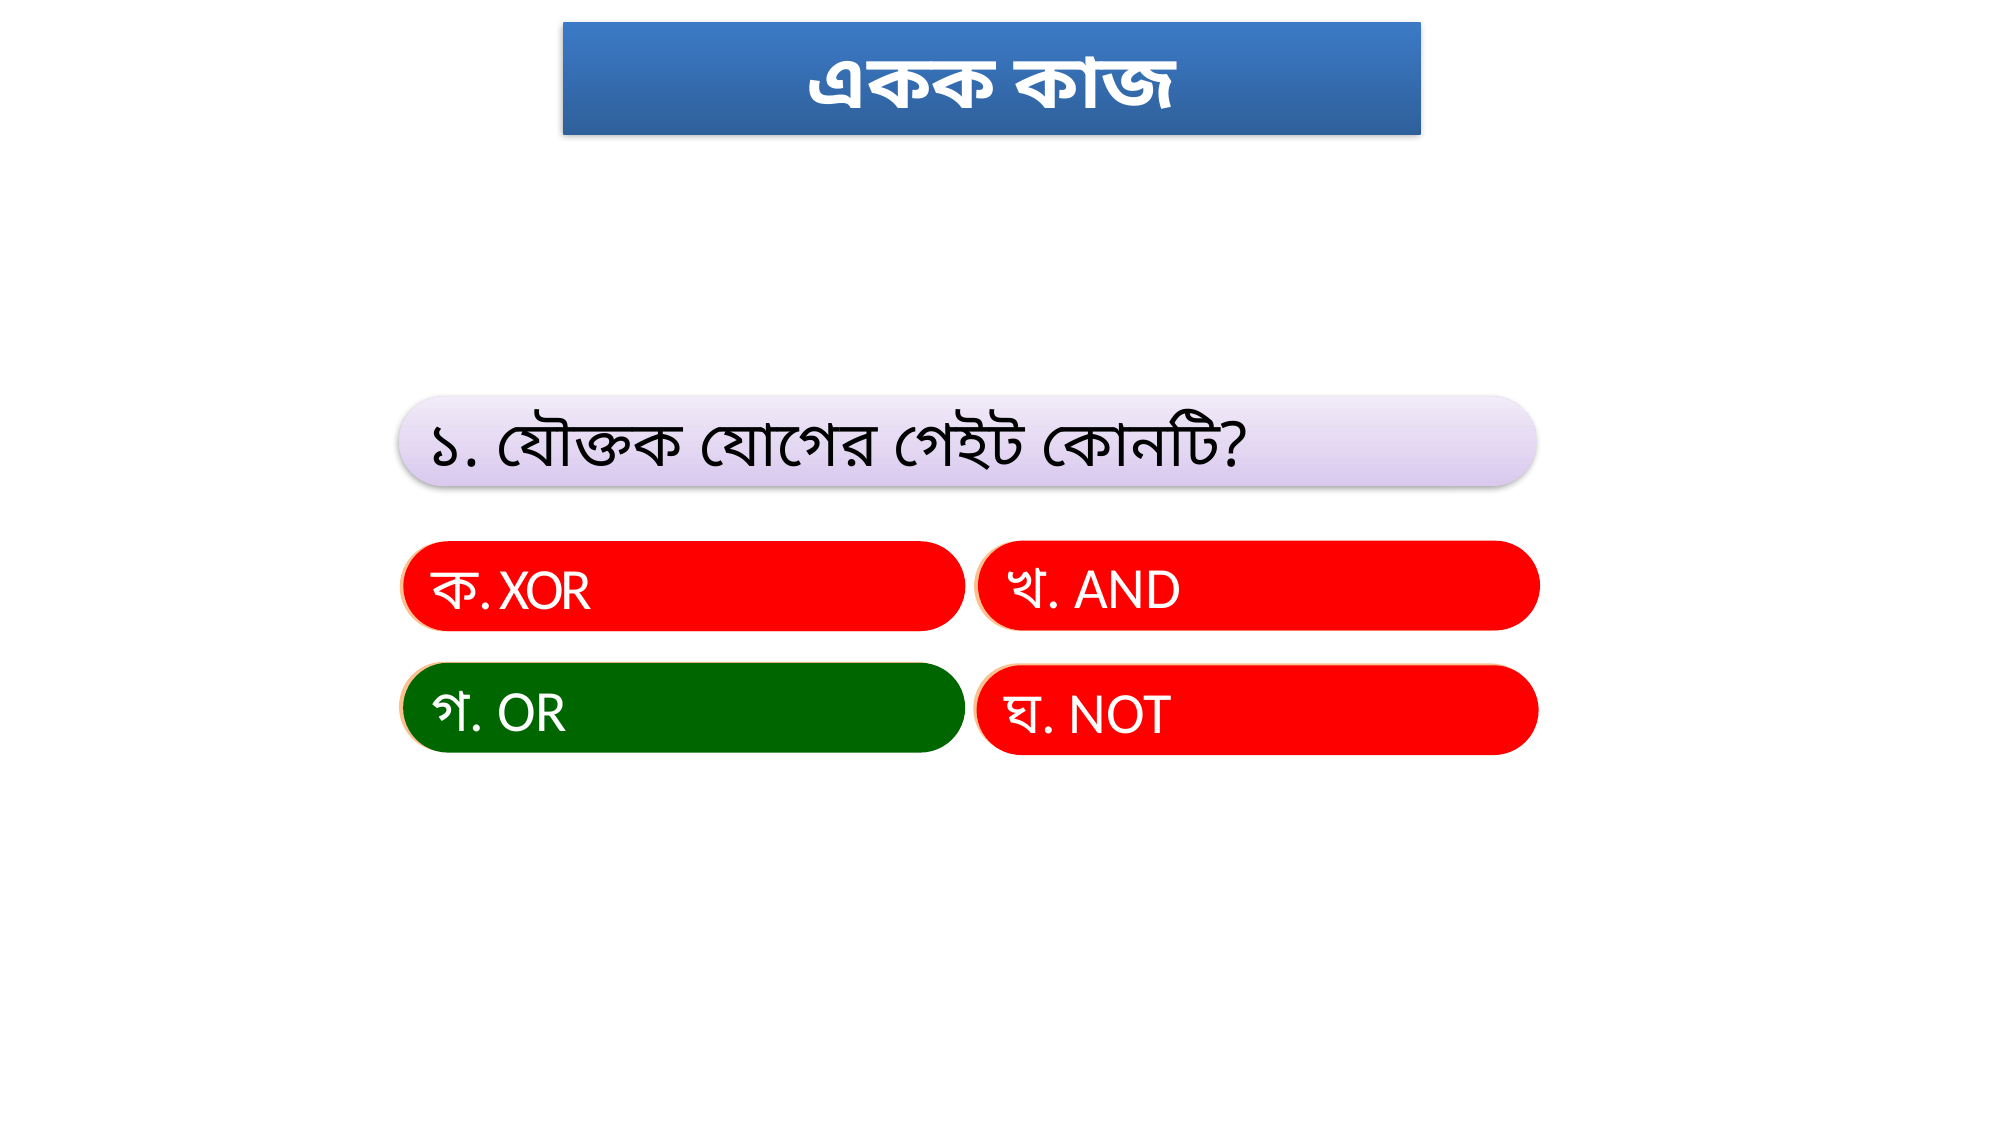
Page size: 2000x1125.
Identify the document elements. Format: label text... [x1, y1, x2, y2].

text_box গ. OR [403, 662, 966, 753]
text_box গ. OR [398, 661, 920, 749]
text_box ক. XOR [399, 543, 447, 632]
text_box ক. XOR [403, 541, 966, 632]
text_box খ. E [974, 542, 1016, 631]
text_box খ. AND [977, 540, 1541, 631]
text_box ঘ. NOT [976, 665, 1539, 756]
title একক কাজ [563, 22, 1421, 135]
text_box ঘ. FF [973, 663, 1511, 747]
text_box ১. যৌক্তক যোগের গেইট কোনটি? [398, 395, 1538, 488]
